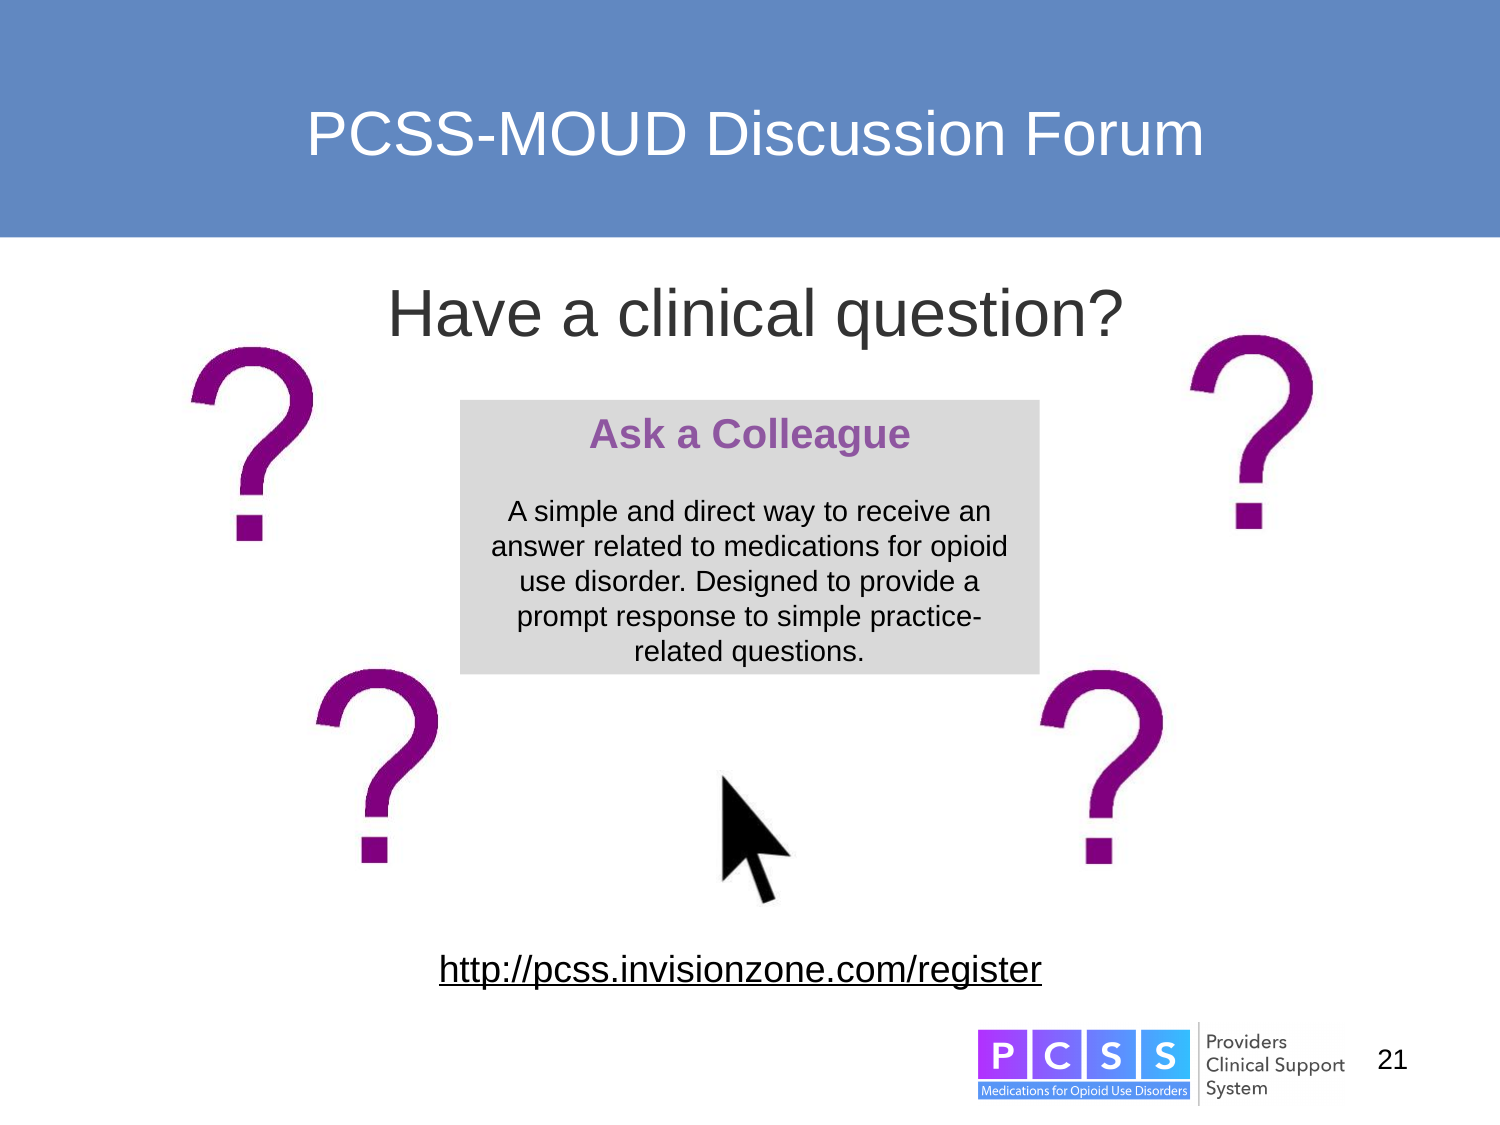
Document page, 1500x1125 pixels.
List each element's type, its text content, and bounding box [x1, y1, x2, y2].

picture [149, 316, 351, 565]
picture [962, 1015, 1345, 1106]
picture [684, 762, 798, 932]
picture [274, 638, 476, 887]
picture [999, 639, 1201, 888]
picture [1149, 304, 1351, 553]
text_box Ask a Colleague A simple and direct way to receive an answer related to medications for opioid use disorder. Designed to provide a prompt response to simple practice-related questions. [460, 399, 1040, 675]
title PCSS-MOUD Discussion Forum [81, 36, 1432, 224]
text_box http://pcss.invisionzone.com/register [424, 937, 1068, 998]
list Have a clinical question? [162, 262, 1350, 350]
